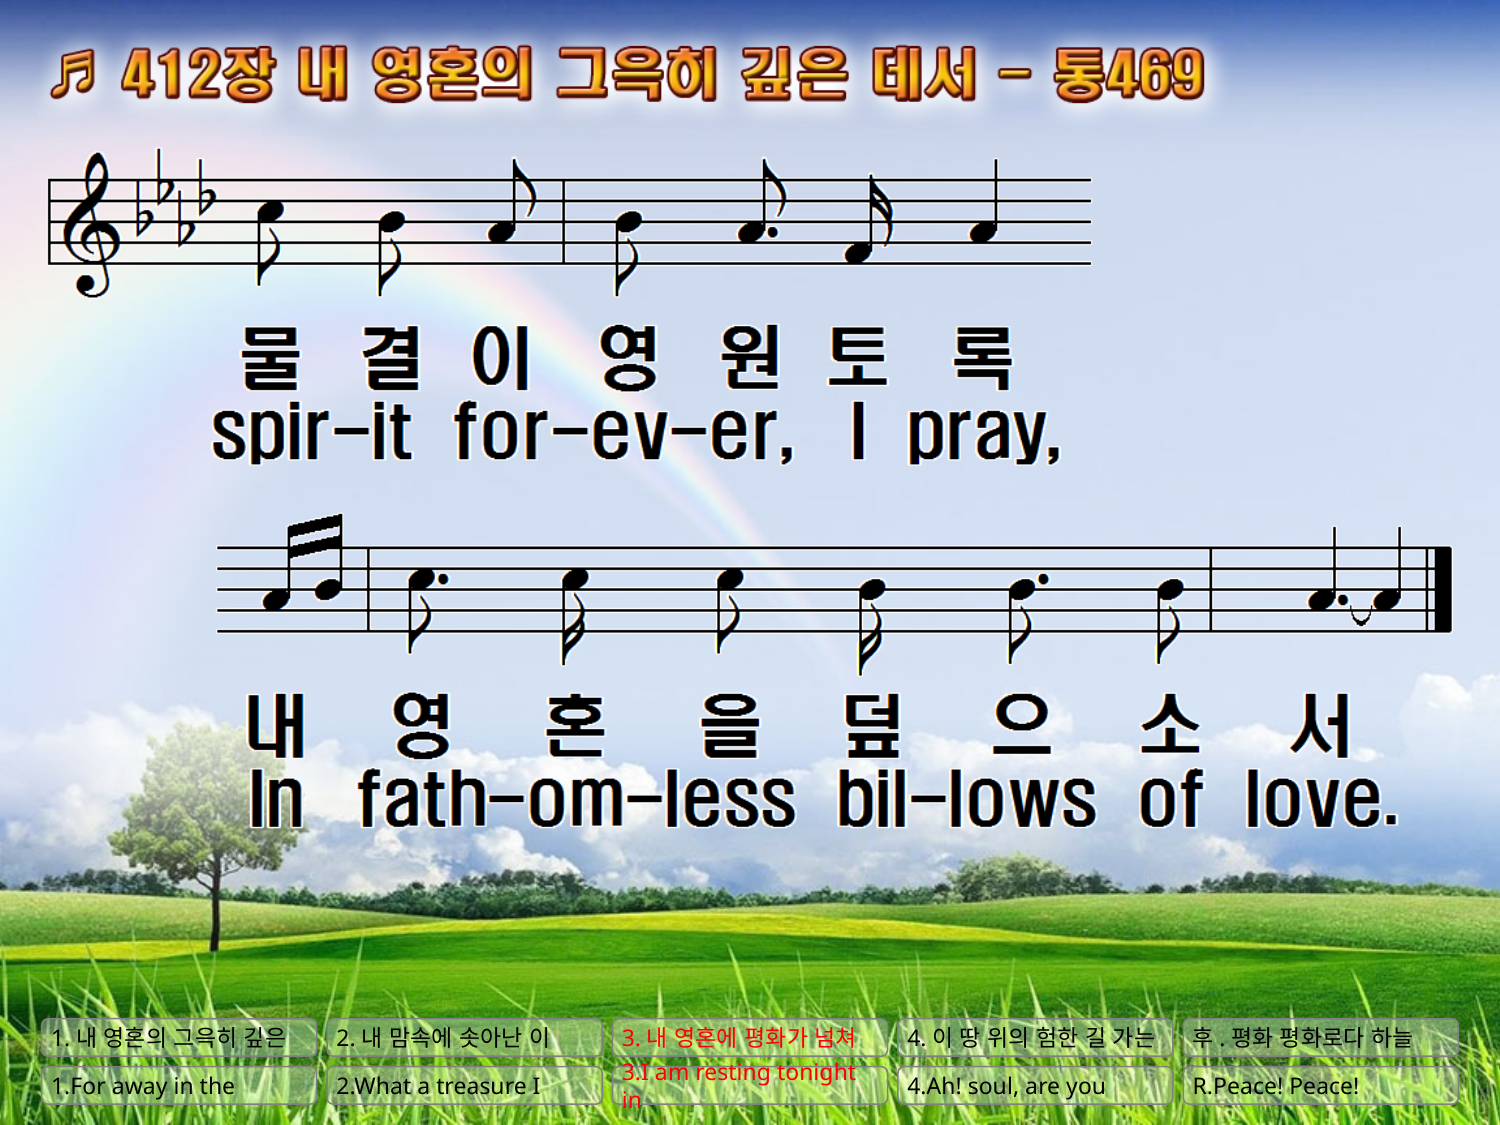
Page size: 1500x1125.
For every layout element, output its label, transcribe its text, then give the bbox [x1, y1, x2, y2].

text_box 2.What a treasure I [327, 1066, 603, 1105]
text_box 2.내 맘속에 솟아난 이 [327, 1018, 603, 1057]
text_box 1.내 영혼의 그윽히 깊은 [41, 1018, 317, 1057]
text_box 4.이 땅 위의 험한 길 가는 [897, 1018, 1173, 1057]
text_box R.Peace! Peace! [1183, 1066, 1459, 1105]
picture [0, 0, 1500, 1125]
text_box 후.평화 평화로다 하늘 [1183, 1018, 1459, 1057]
text_box 3.내 영혼에 평화가 넘쳐 [612, 1018, 888, 1057]
text_box 4.Ah! soul, are you [897, 1066, 1173, 1105]
text_box 1.For away in the [41, 1066, 317, 1105]
text_box 3.I am resting tonight in [612, 1066, 888, 1105]
